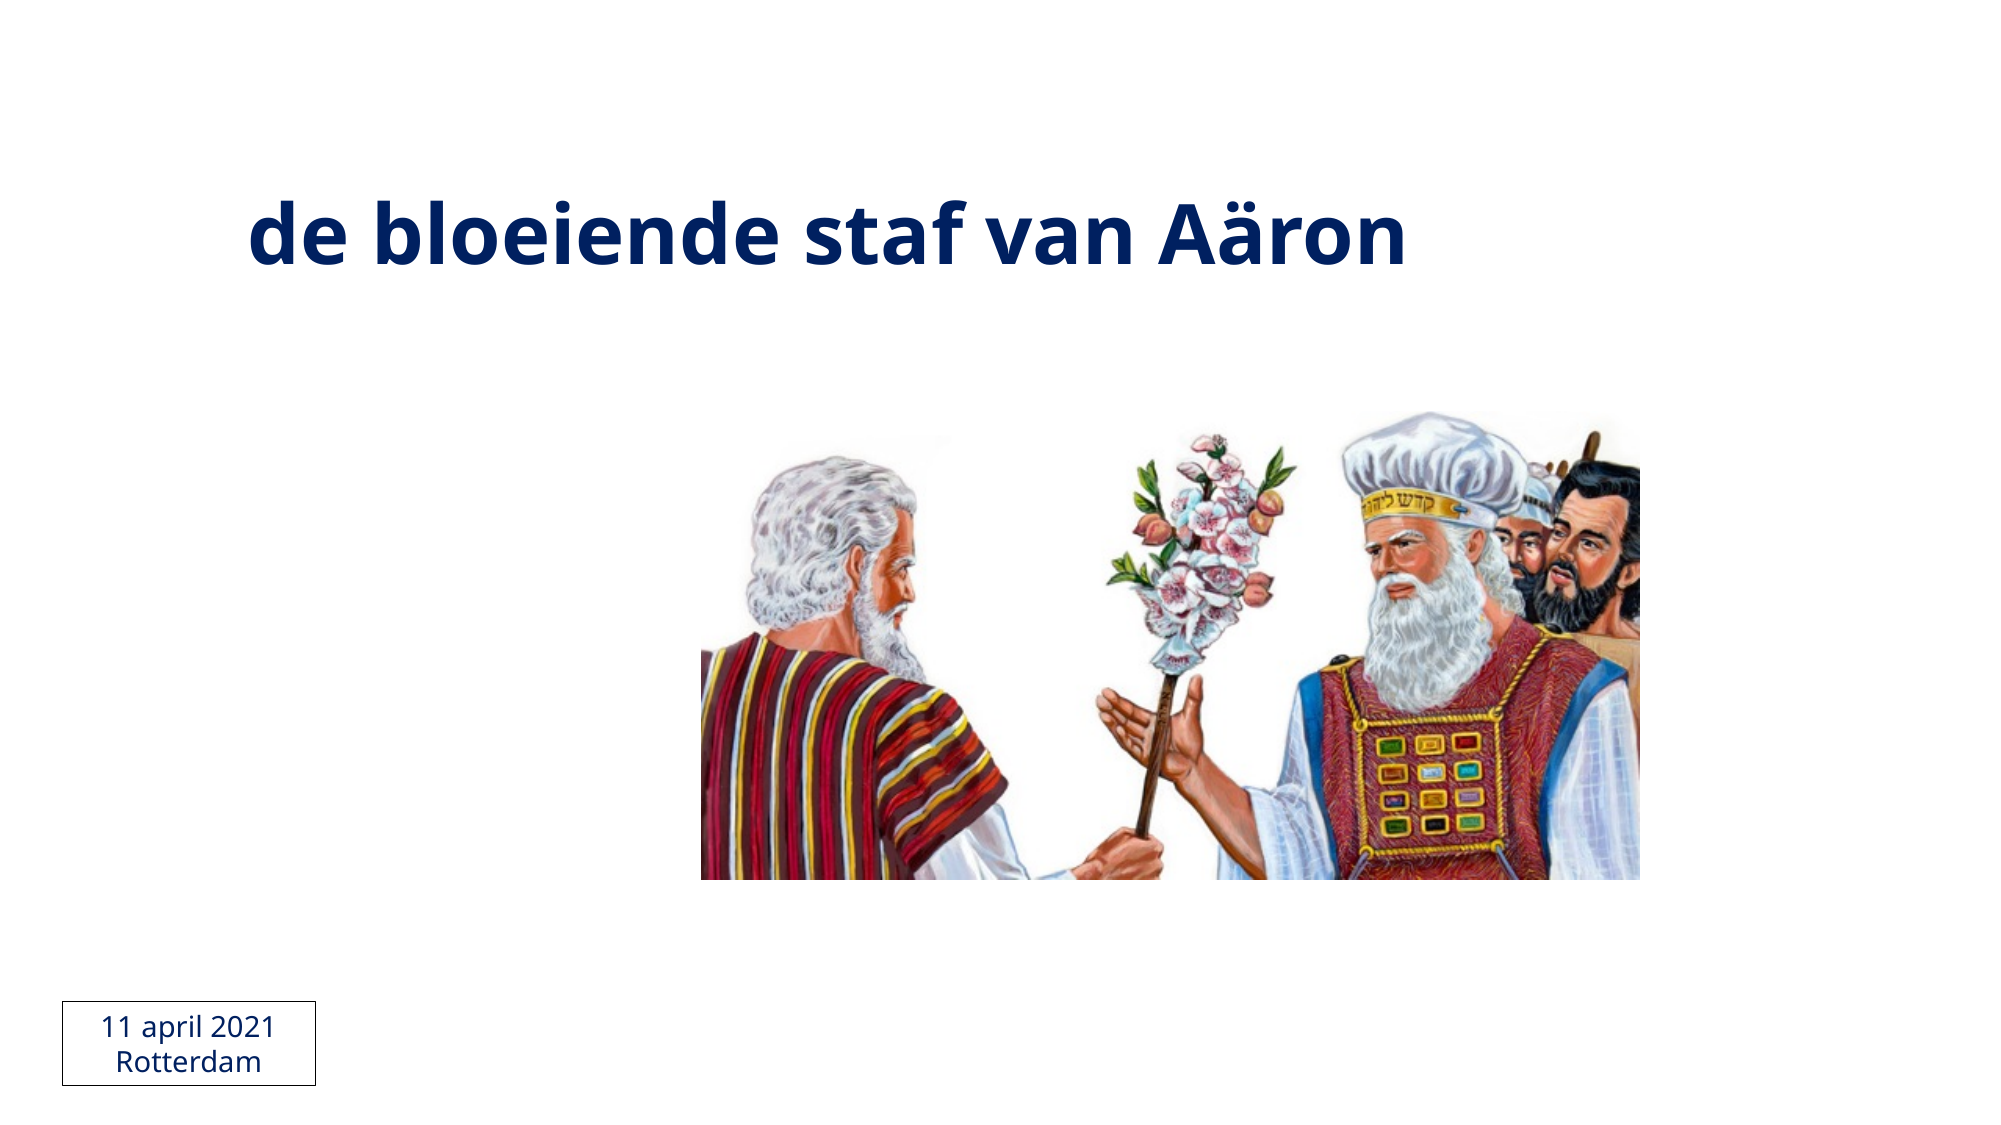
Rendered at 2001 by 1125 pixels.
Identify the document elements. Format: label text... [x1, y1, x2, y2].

text_box de bloeiende staf van Aäron [232, 174, 1425, 289]
text_box 11 april 2021 Rotterdam [62, 1000, 315, 1086]
picture [701, 411, 1640, 880]
